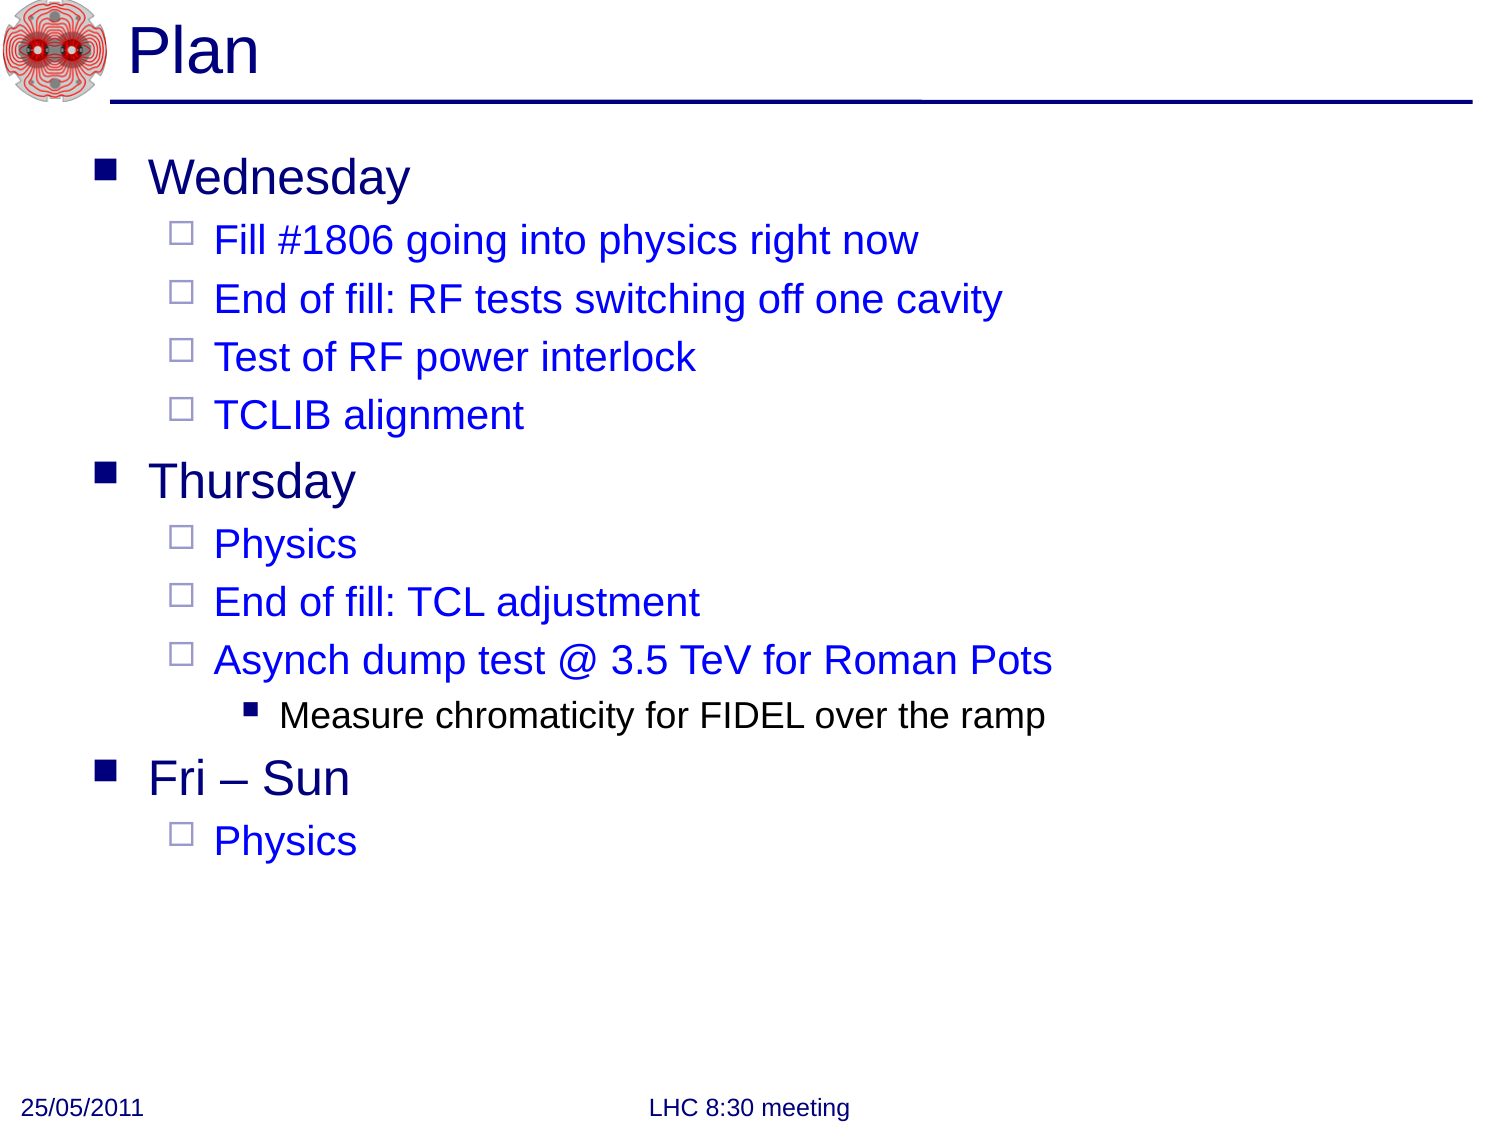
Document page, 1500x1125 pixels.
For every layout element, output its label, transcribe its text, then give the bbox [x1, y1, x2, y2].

footer LHC 8:30 meeting [512, 1087, 988, 1125]
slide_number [5, 1085, 356, 1125]
title Plan [111, 3, 1463, 91]
picture [0, 0, 108, 103]
list Wednesday Fill #1806 going into physics right now End of fill: RF tests switching off one cavity Test of RF power interlock TCLIB alignment Thursday Physics End of fill: TCL adjustment Asynch dump test @ 3.5 TeV for Roman Pots Measure chromaticity for FIDEL over the ramp Fri – Sun Physics [76, 136, 1427, 976]
